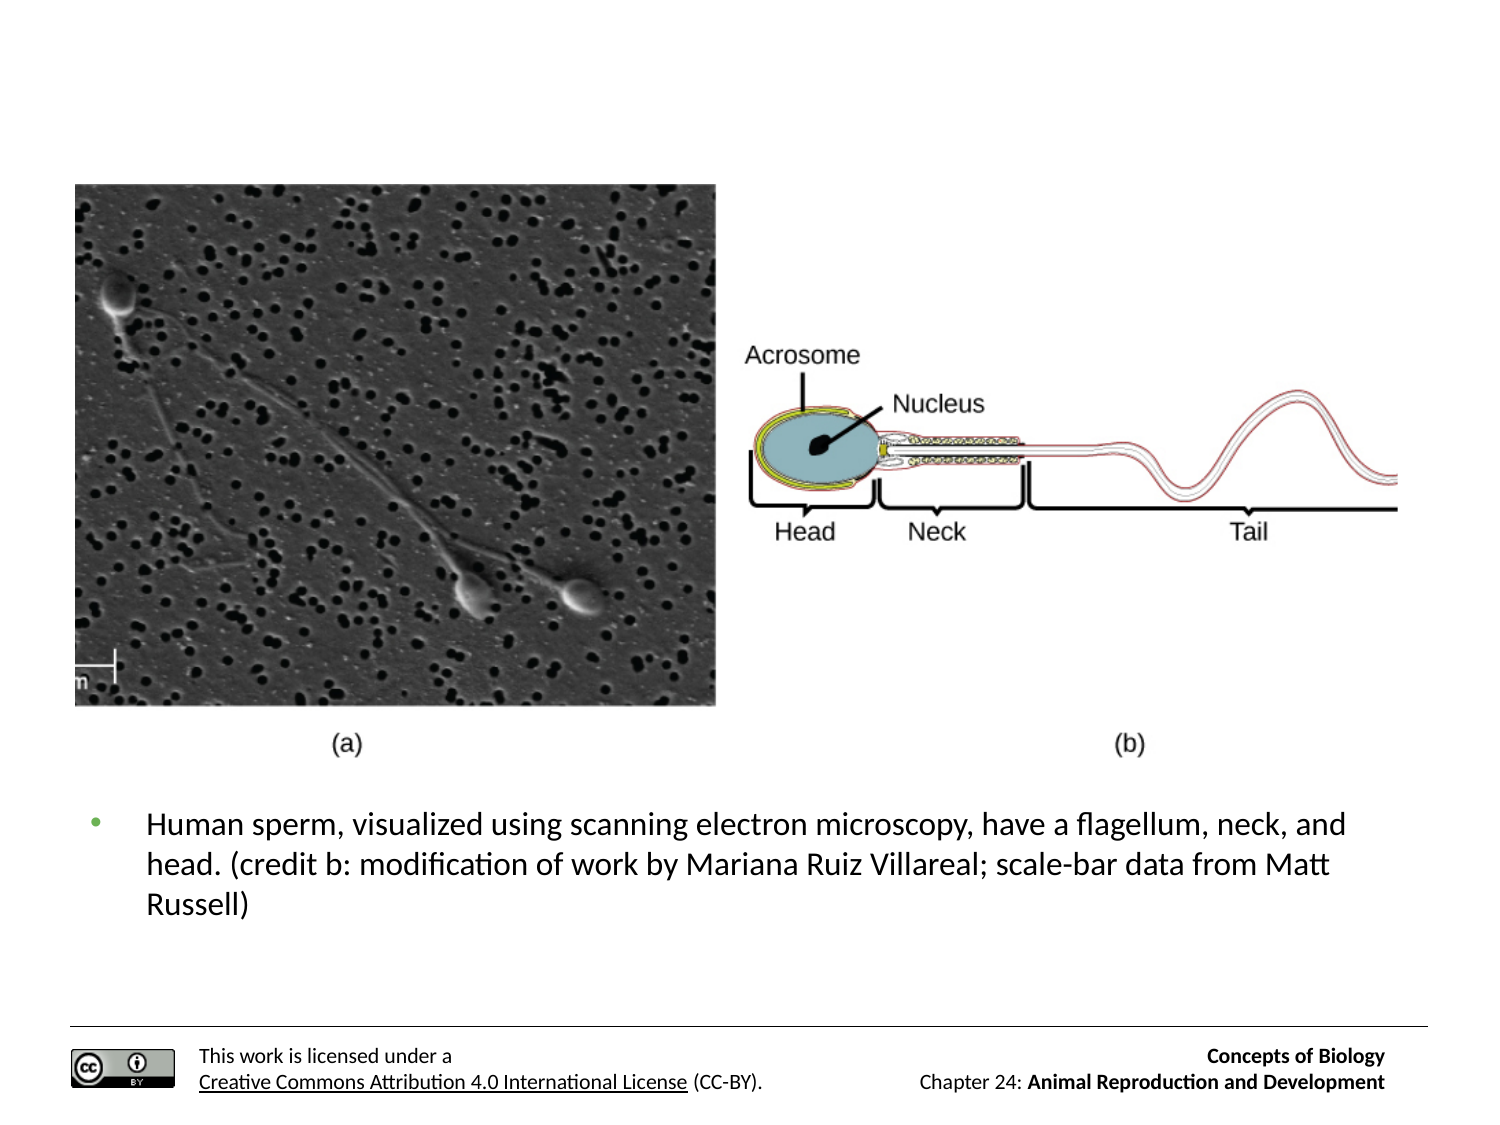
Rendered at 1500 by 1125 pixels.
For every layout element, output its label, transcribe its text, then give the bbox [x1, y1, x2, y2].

picture [74, 183, 1398, 759]
picture [71, 1049, 175, 1088]
list Human sperm, visualized using scanning electron microscopy, have a flagellum, neck, and head. (credit b: modification of work by Mariana Ruiz Villareal; scale-bar data from Matt Russell) [75, 794, 1398, 986]
